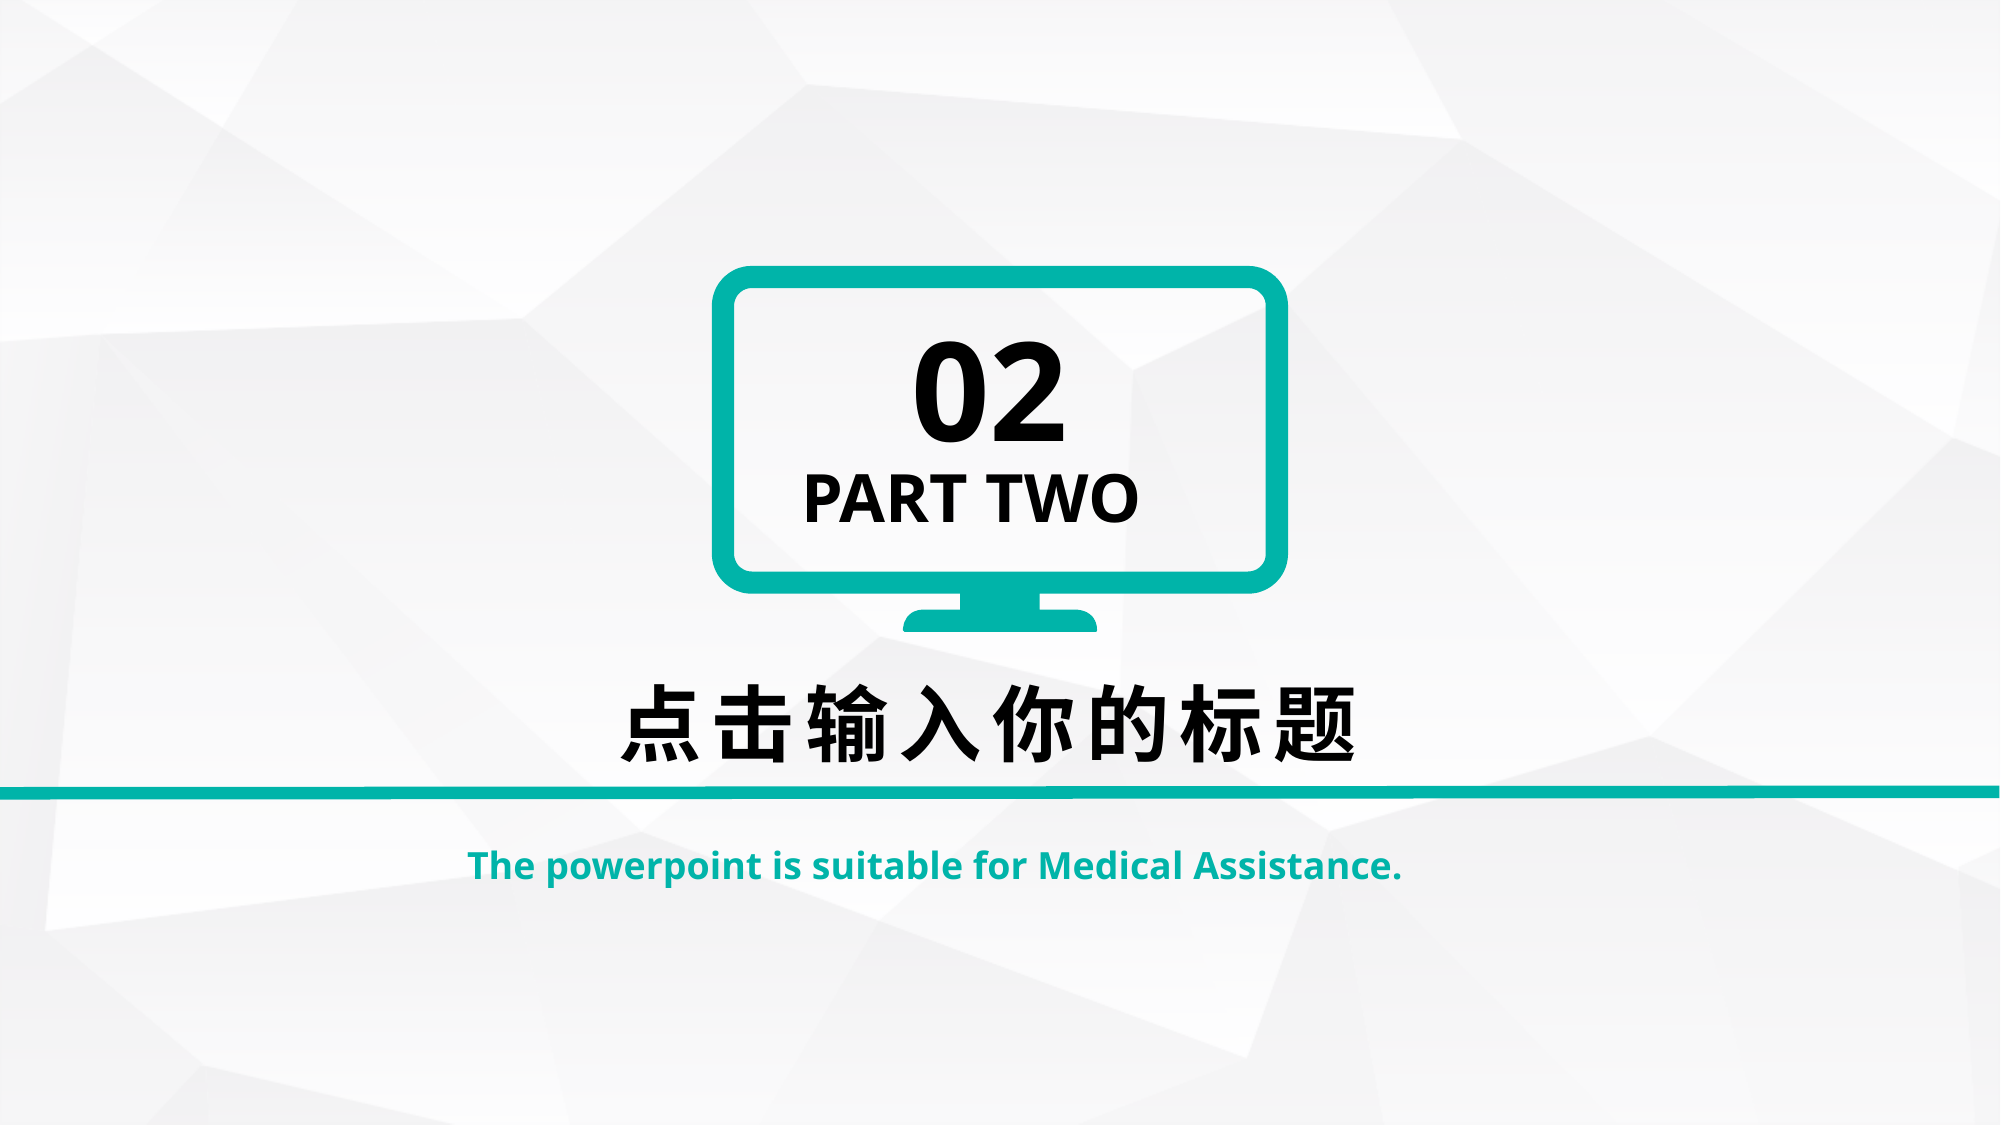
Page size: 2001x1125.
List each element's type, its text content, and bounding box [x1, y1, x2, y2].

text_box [713, 267, 1287, 631]
text_box 点击输入你的标题 [603, 664, 1397, 780]
text_box The powerpoint is suitable for Medical Assistance. [452, 834, 1548, 895]
picture [0, 0, 2001, 1125]
